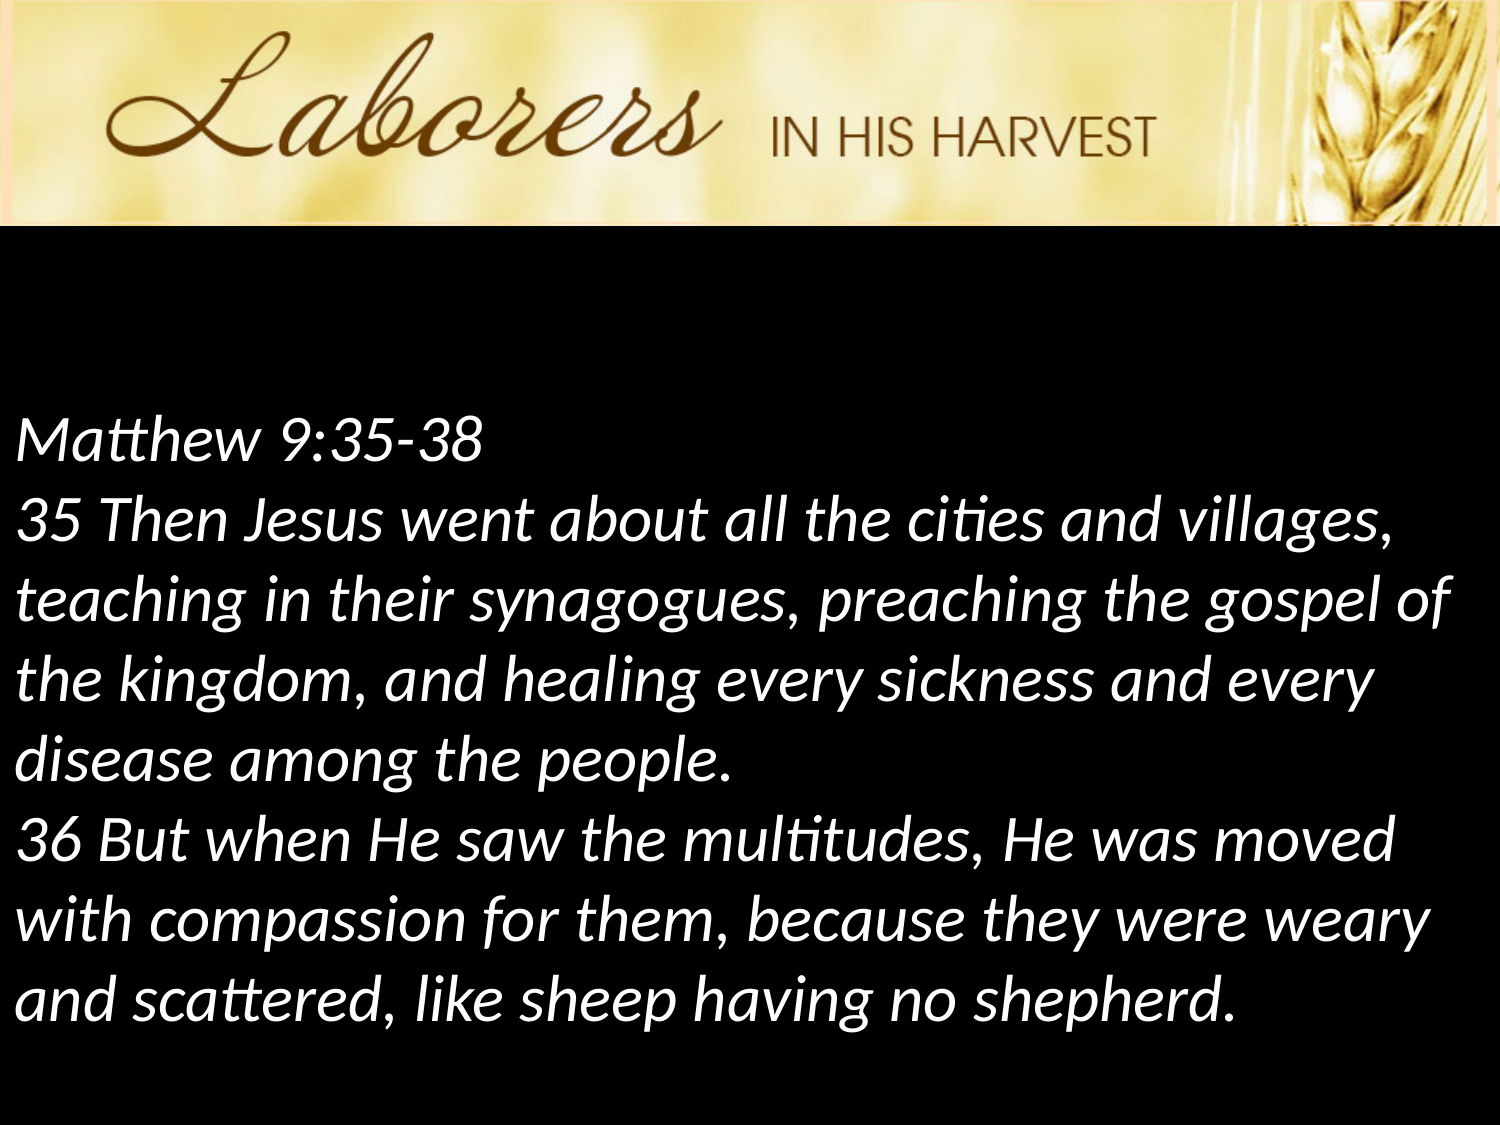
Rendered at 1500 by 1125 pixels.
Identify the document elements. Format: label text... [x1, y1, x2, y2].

text_box Matthew 9:35-38 35 Then Jesus went about all the cities and villages, teaching in their synagogues, preaching the gospel of the kingdom, and healing every sickness and every disease among the people. 36 But when He saw the multitudes, He was moved with compassion for them, because they were weary and scattered, like sheep having no shepherd. [0, 387, 1500, 1042]
picture [0, 0, 1500, 226]
